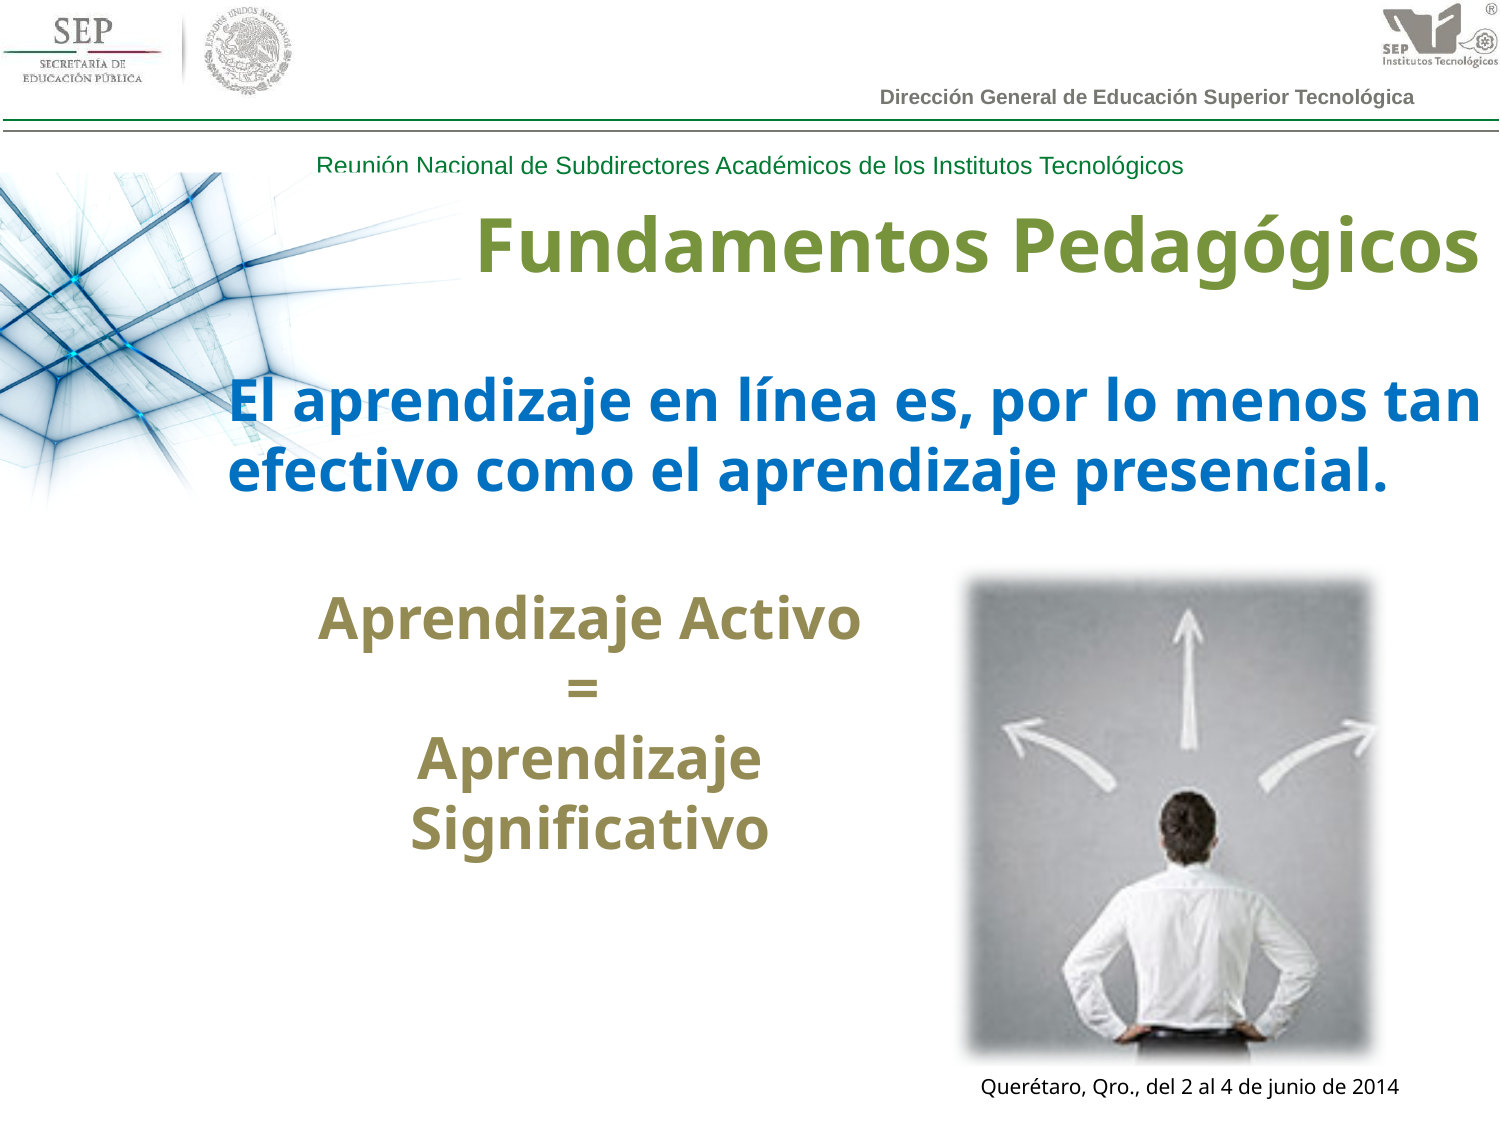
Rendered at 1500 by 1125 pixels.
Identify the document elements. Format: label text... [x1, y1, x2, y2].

picture [0, 0, 298, 100]
text_box El aprendizaje en línea es, por lo menos tan efectivo como el aprendizaje presencial. [465, 356, 1500, 511]
text_box Fundamentos Pedagógicos [465, 190, 1500, 295]
picture [950, 562, 1388, 1071]
picture [0, 172, 461, 535]
text_box Aprendizaje Activo = Aprendizaje Significativo [218, 574, 945, 989]
picture [1381, 0, 1500, 69]
